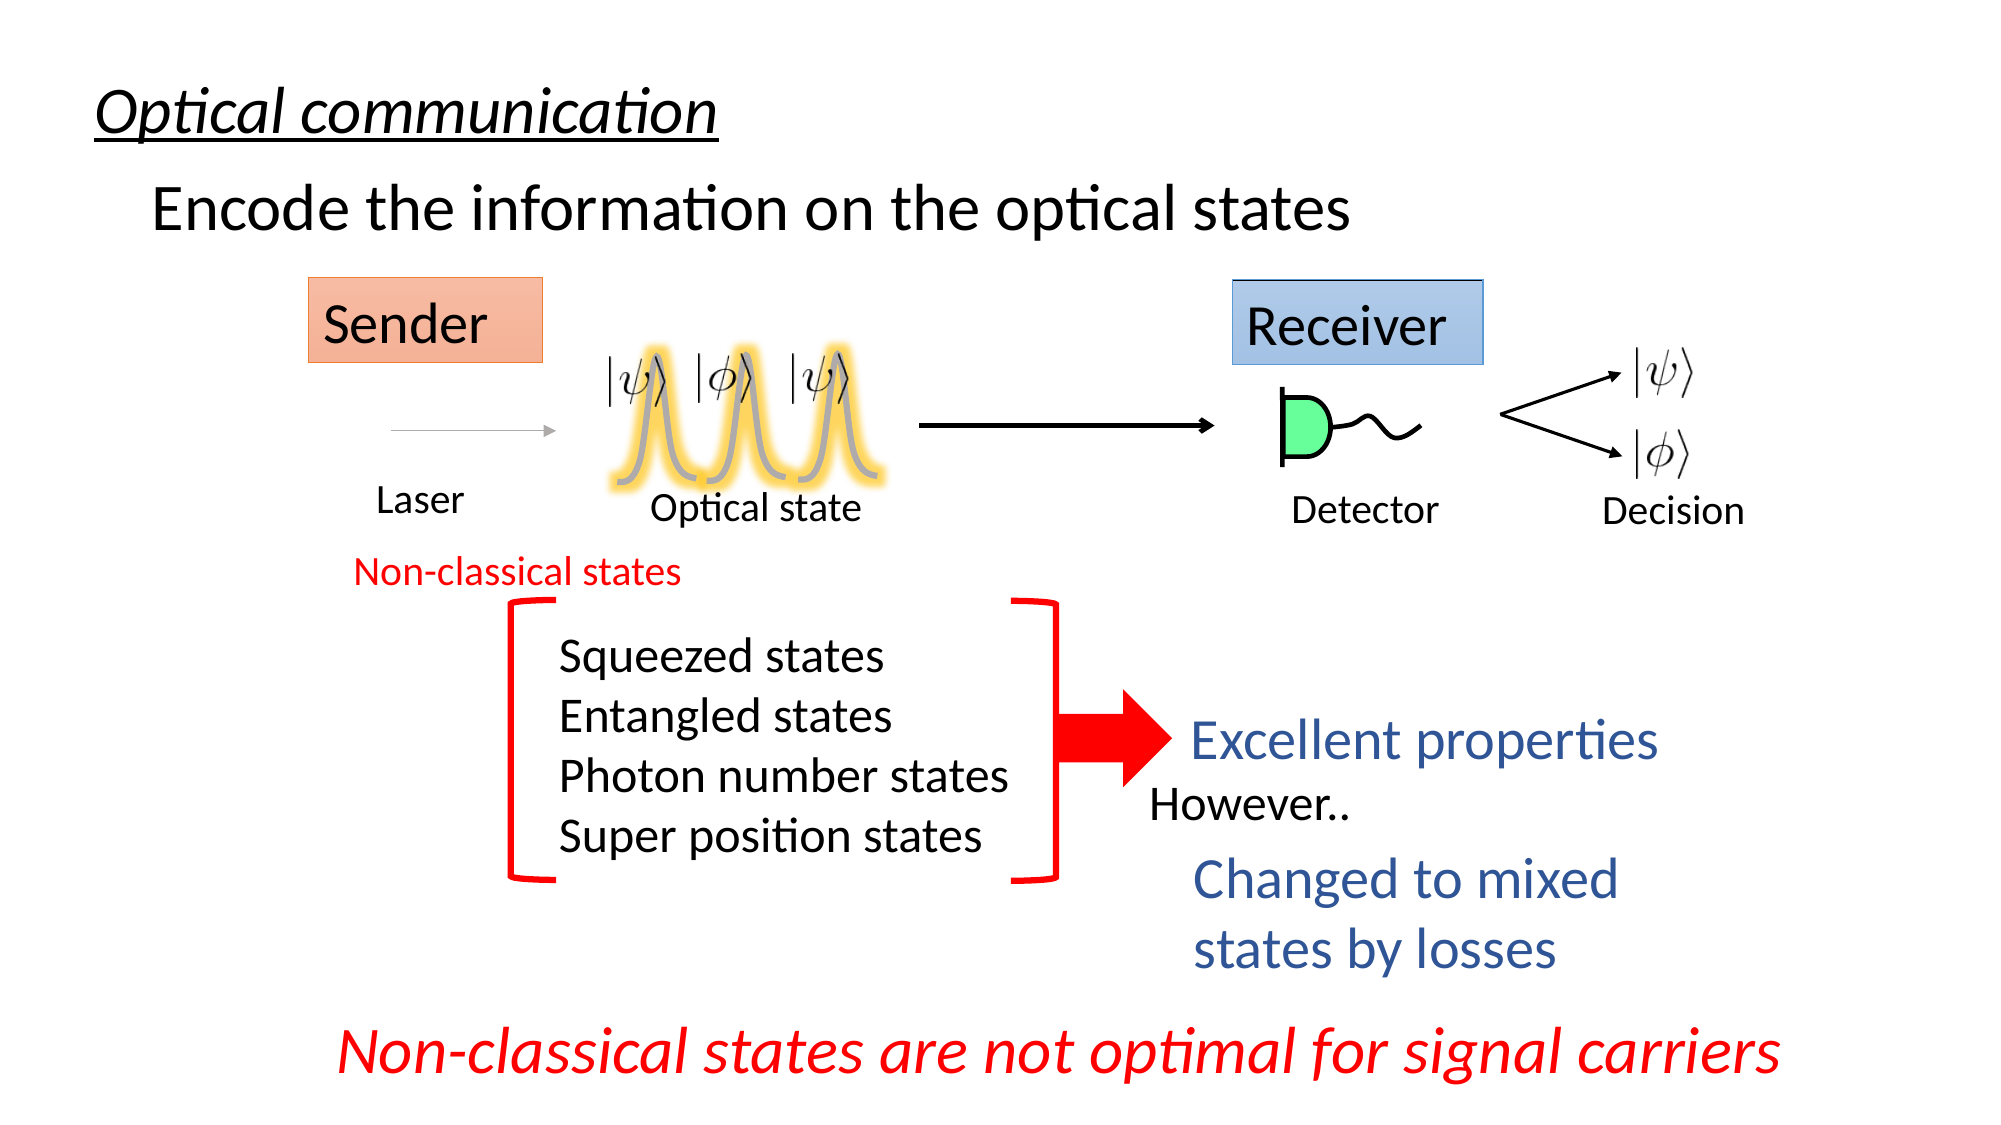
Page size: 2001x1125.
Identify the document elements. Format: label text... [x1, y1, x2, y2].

text_box [1010, 600, 1057, 882]
text_box Non-classical states are not optimal for signal carriers [321, 999, 1878, 1095]
picture [792, 353, 850, 405]
text_box Detector [1276, 474, 1488, 540]
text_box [1503, 365, 1619, 407]
picture [1635, 429, 1690, 479]
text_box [1503, 407, 1620, 464]
text_box Non-classical states [338, 535, 776, 601]
text_box Decision [1587, 475, 1798, 540]
text_box [617, 406, 685, 484]
text_box Squeezed states Entangled states Photon number states Super position states [557, 615, 1010, 871]
picture [698, 353, 753, 403]
text_box Receiver [1232, 279, 1484, 365]
picture [609, 356, 667, 407]
text_box [1055, 689, 1173, 788]
text_box Laser [361, 464, 517, 530]
text_box Optical communication [79, 59, 1610, 155]
picture [1636, 347, 1694, 398]
text_box Optical state [635, 472, 916, 538]
text_box Excellent properties [1175, 693, 1751, 779]
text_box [363, 409, 462, 453]
text_box Sender [308, 277, 543, 363]
text_box However.. [1134, 763, 1408, 839]
text_box Changed to mixed states by losses [1179, 832, 1754, 988]
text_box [1282, 386, 1421, 468]
text_box [510, 601, 557, 881]
text_box [722, 377, 776, 472]
text_box [812, 405, 869, 472]
text_box Encode the information on the optical states [136, 156, 1460, 251]
